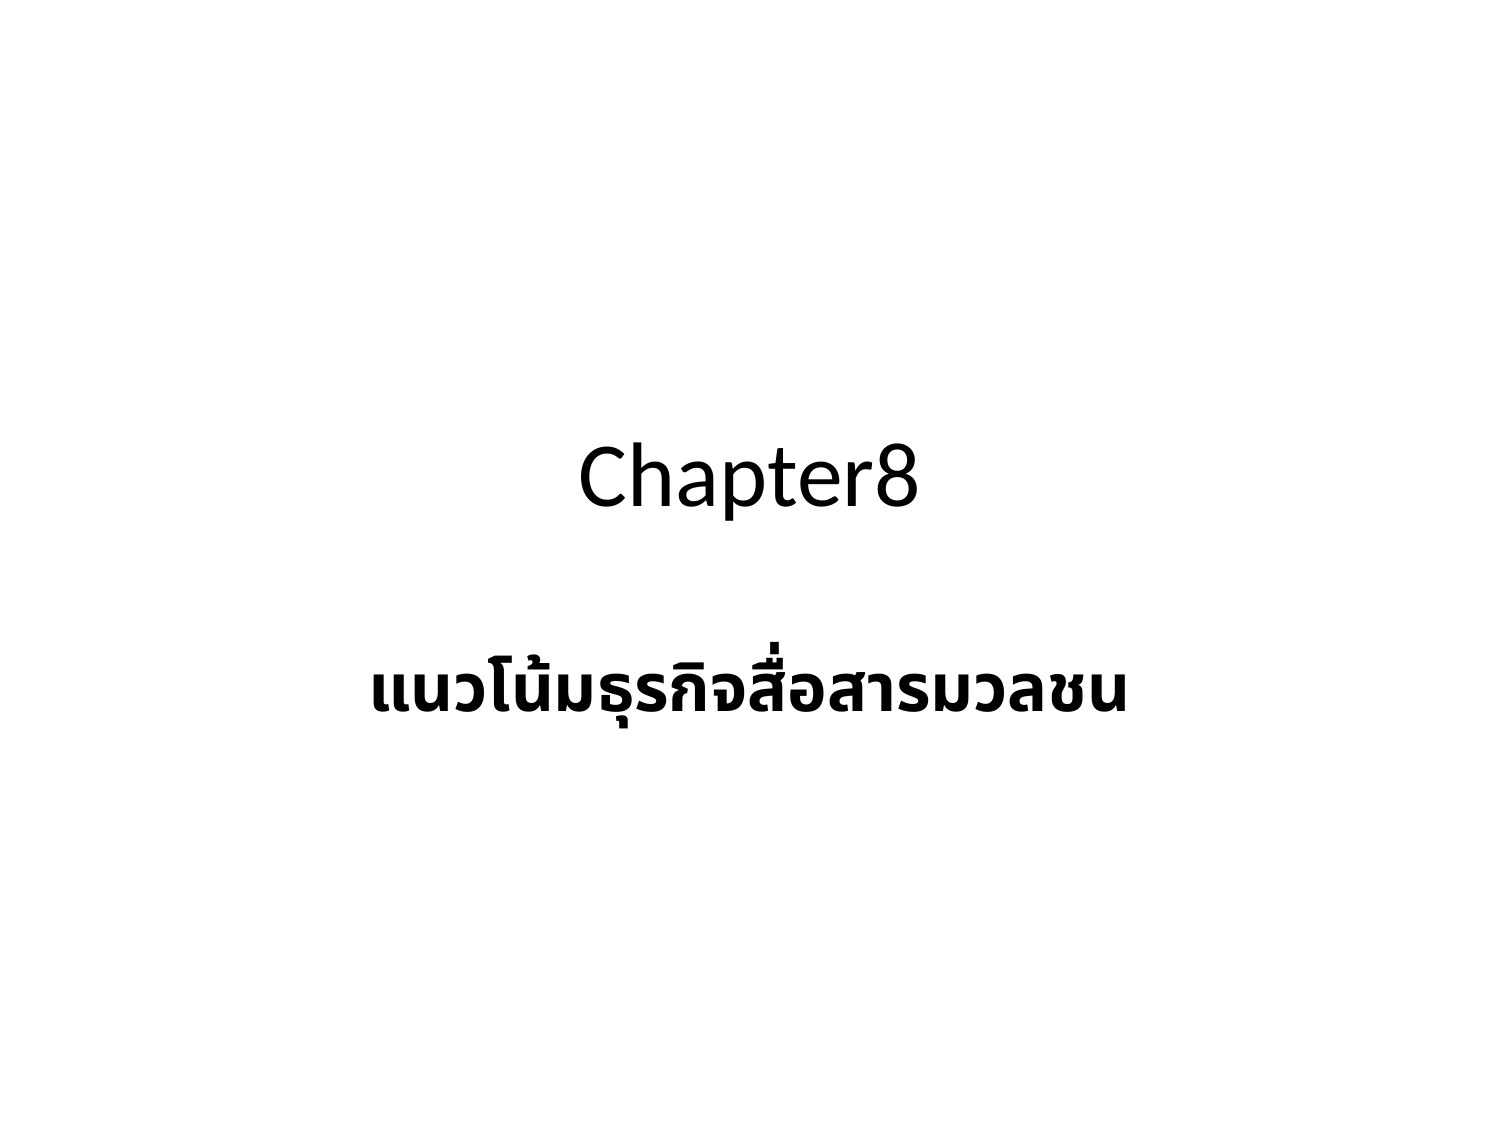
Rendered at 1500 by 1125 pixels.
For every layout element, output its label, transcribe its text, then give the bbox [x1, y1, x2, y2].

subtitle แนวโน้มธุรกิจสื่อสารมวลชน [225, 637, 1275, 925]
title Chapter8 [112, 349, 1388, 591]
